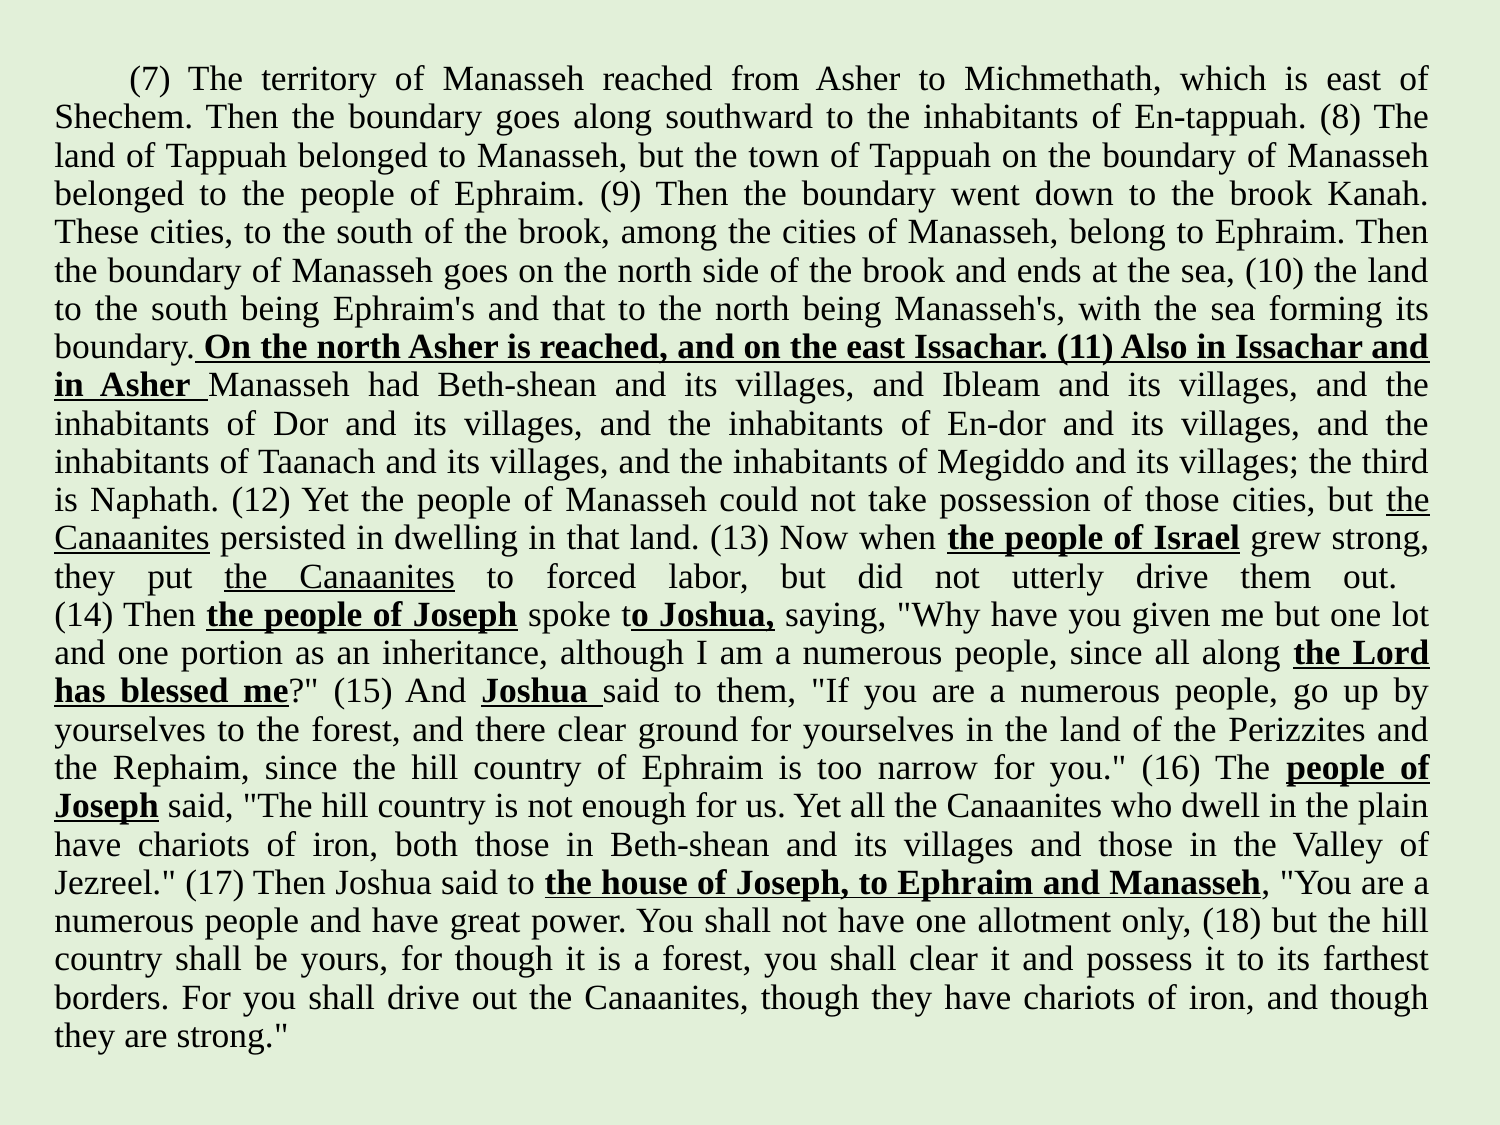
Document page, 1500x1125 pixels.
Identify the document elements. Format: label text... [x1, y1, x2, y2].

title (7) The territory of Manasseh reached from Asher to Michmethath, which is east of Shechem. Then the boundary goes along southward to the inhabitants of En-tappuah. (8) The land of Tappuah belonged to Manasseh, but the town of Tappuah on the boundary of Manasseh belonged to the people of Ephraim. (9) Then the boundary went down to the brook Kanah. These cities, to the south of the brook, among the cities of Manasseh, belong to Ephraim. Then the boundary of Manasseh goes on the north side of the brook and ends at the sea, (10) the land to the south being Ephraim's and that to the north being Manasseh's, with the sea forming its boundary. On the north Asher is reached, and on the east Issachar. (11) Also in Issachar and in Asher Manasseh had Beth-shean and its villages, and Ibleam and its villages, and the inhabitants of Dor and its villages, and the inhabitants of En-dor and its villages, and the inhabitants of Taanach and its villages, and the inhabitants of Megiddo and its villages; the third is Naphath. (12) Yet the people of Manasseh could not take possession of those cities, but the Canaanites persisted in dwelling in that land. (13) Now when the people of Israel grew strong, they put the Canaanites to forced labor, but did not utterly drive them out. (14) Then the people of Joseph spoke to Joshua, saying, "Why have you given me but one lot and one portion as an inheritance, although I am a numerous people, since all along the Lord has blessed me?" (15) And Joshua said to them, "If you are a numerous people, go up by yourselves to the forest, and there clear ground for yourselves in the land of the Perizzites and the Rephaim, since the hill country of Ephraim is too narrow for you." (16) The people of Joseph said, "The hill country is not enough for us. Yet all the Canaanites who dwell in the plain have chariots of iron, both those in Beth-shean and its villages and those in the Valley of Jezreel." (17) Then Joshua said to the house of Joseph, to Ephraim and Manasseh, "You are a numerous people and have great power. You shall not have one allotment only, (18) but the hill country shall be yours, for though it is a forest, you shall clear it and possess it to its farthest borders. For you shall drive out the Canaanites, though they have chariots of iron, and though they are strong." [39, 31, 1445, 1084]
